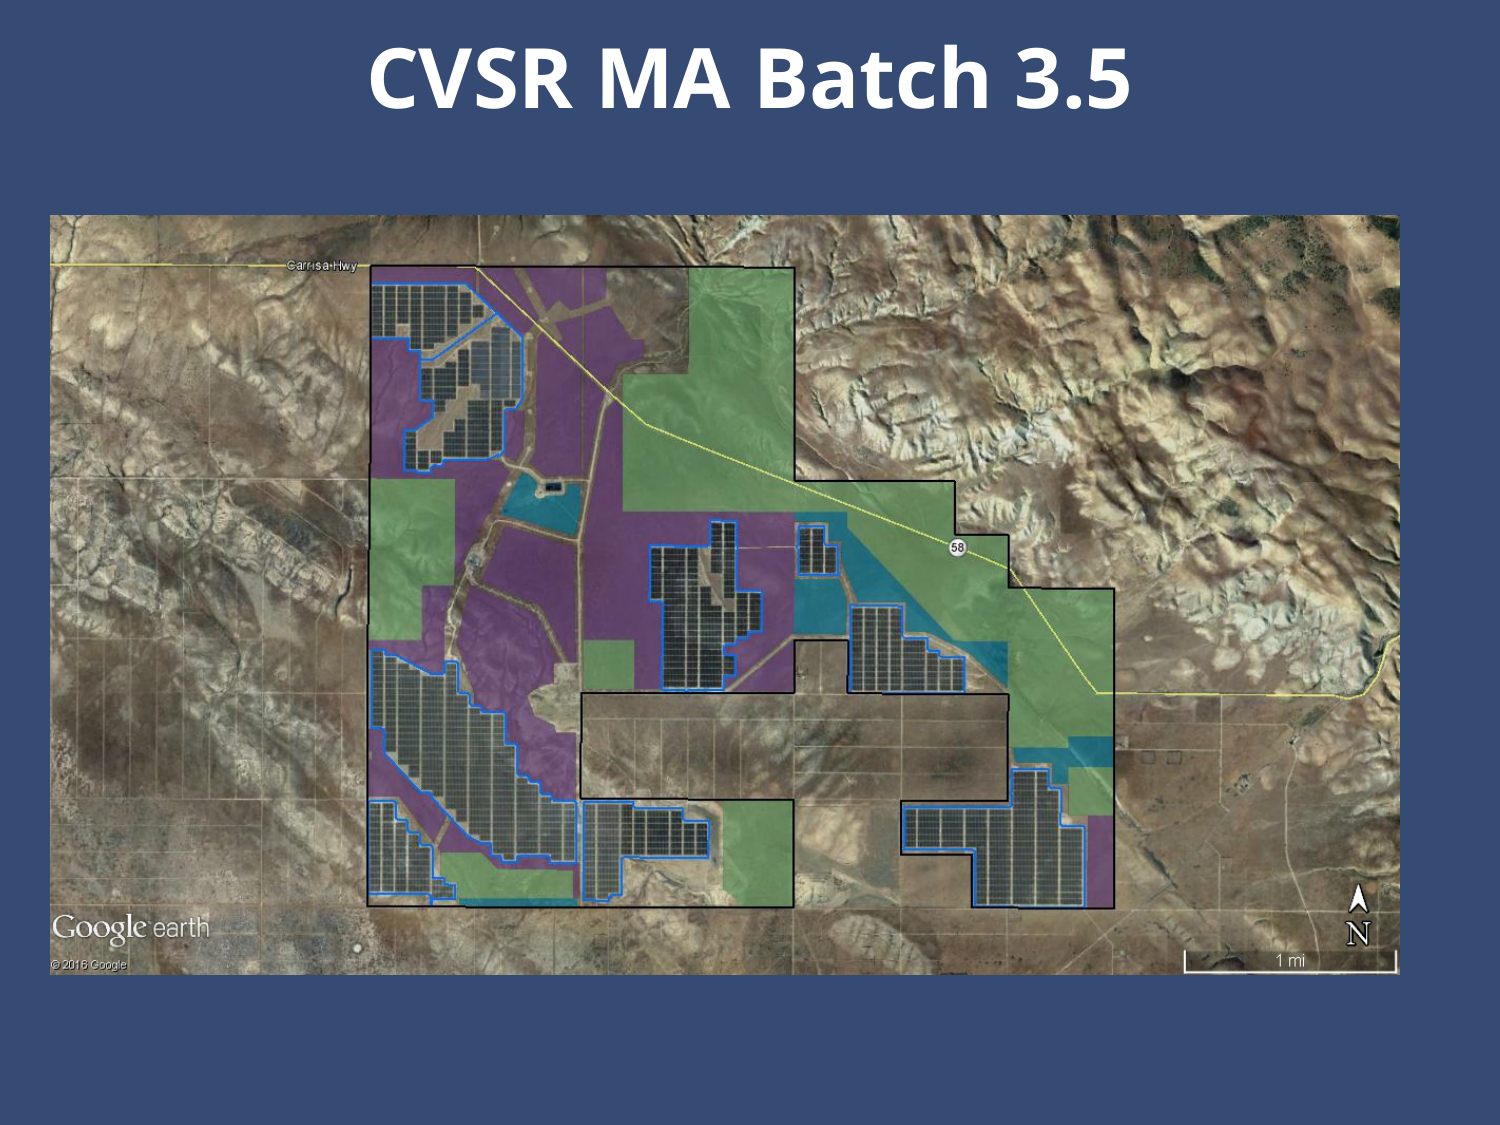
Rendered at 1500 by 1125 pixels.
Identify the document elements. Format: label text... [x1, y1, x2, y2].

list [49, 215, 1400, 976]
title CVSR MA Batch 3.5 [0, 0, 1500, 150]
